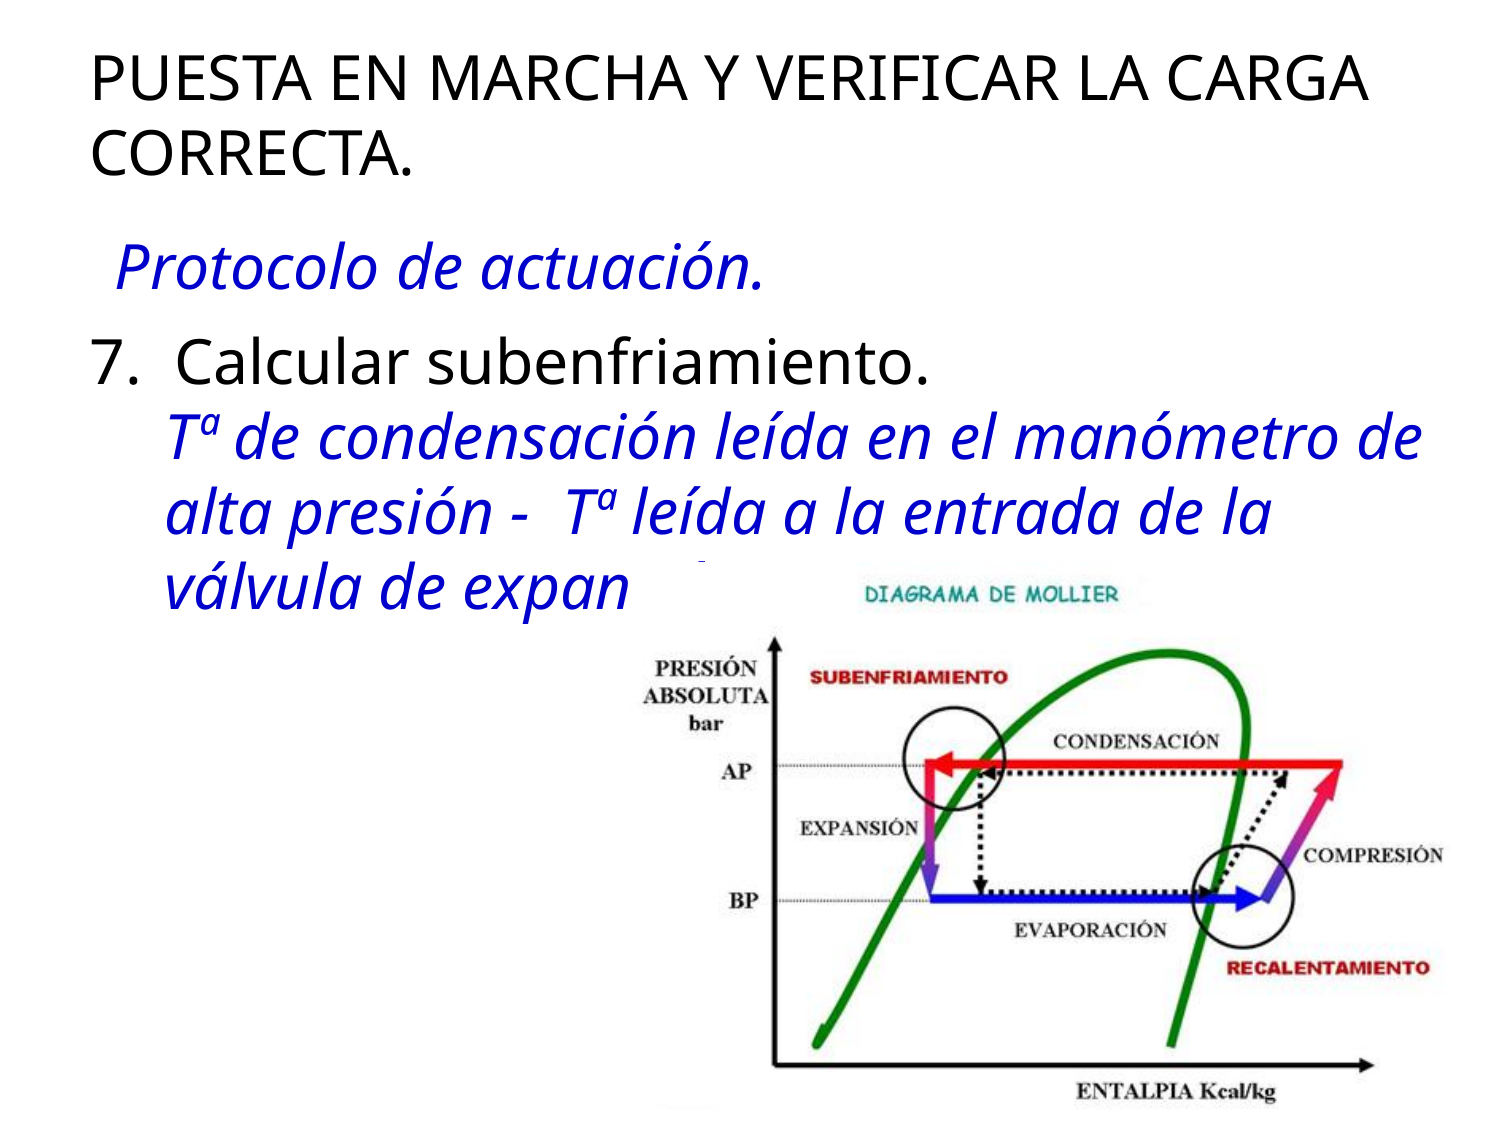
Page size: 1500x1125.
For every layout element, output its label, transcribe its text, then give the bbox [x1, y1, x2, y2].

text_box PUESTA EN MARCHA Y VERIFICAR LA CARGA CORRECTA. [0, 30, 1471, 196]
text_box Protocolo de actuación. [100, 219, 798, 310]
picture [629, 562, 1451, 1125]
text_box Calcular subenfriamiento. Tª de condensación leída en el manómetro de alta presión - Tª leída a la entrada de la válvula de expansión. [0, 314, 1483, 629]
